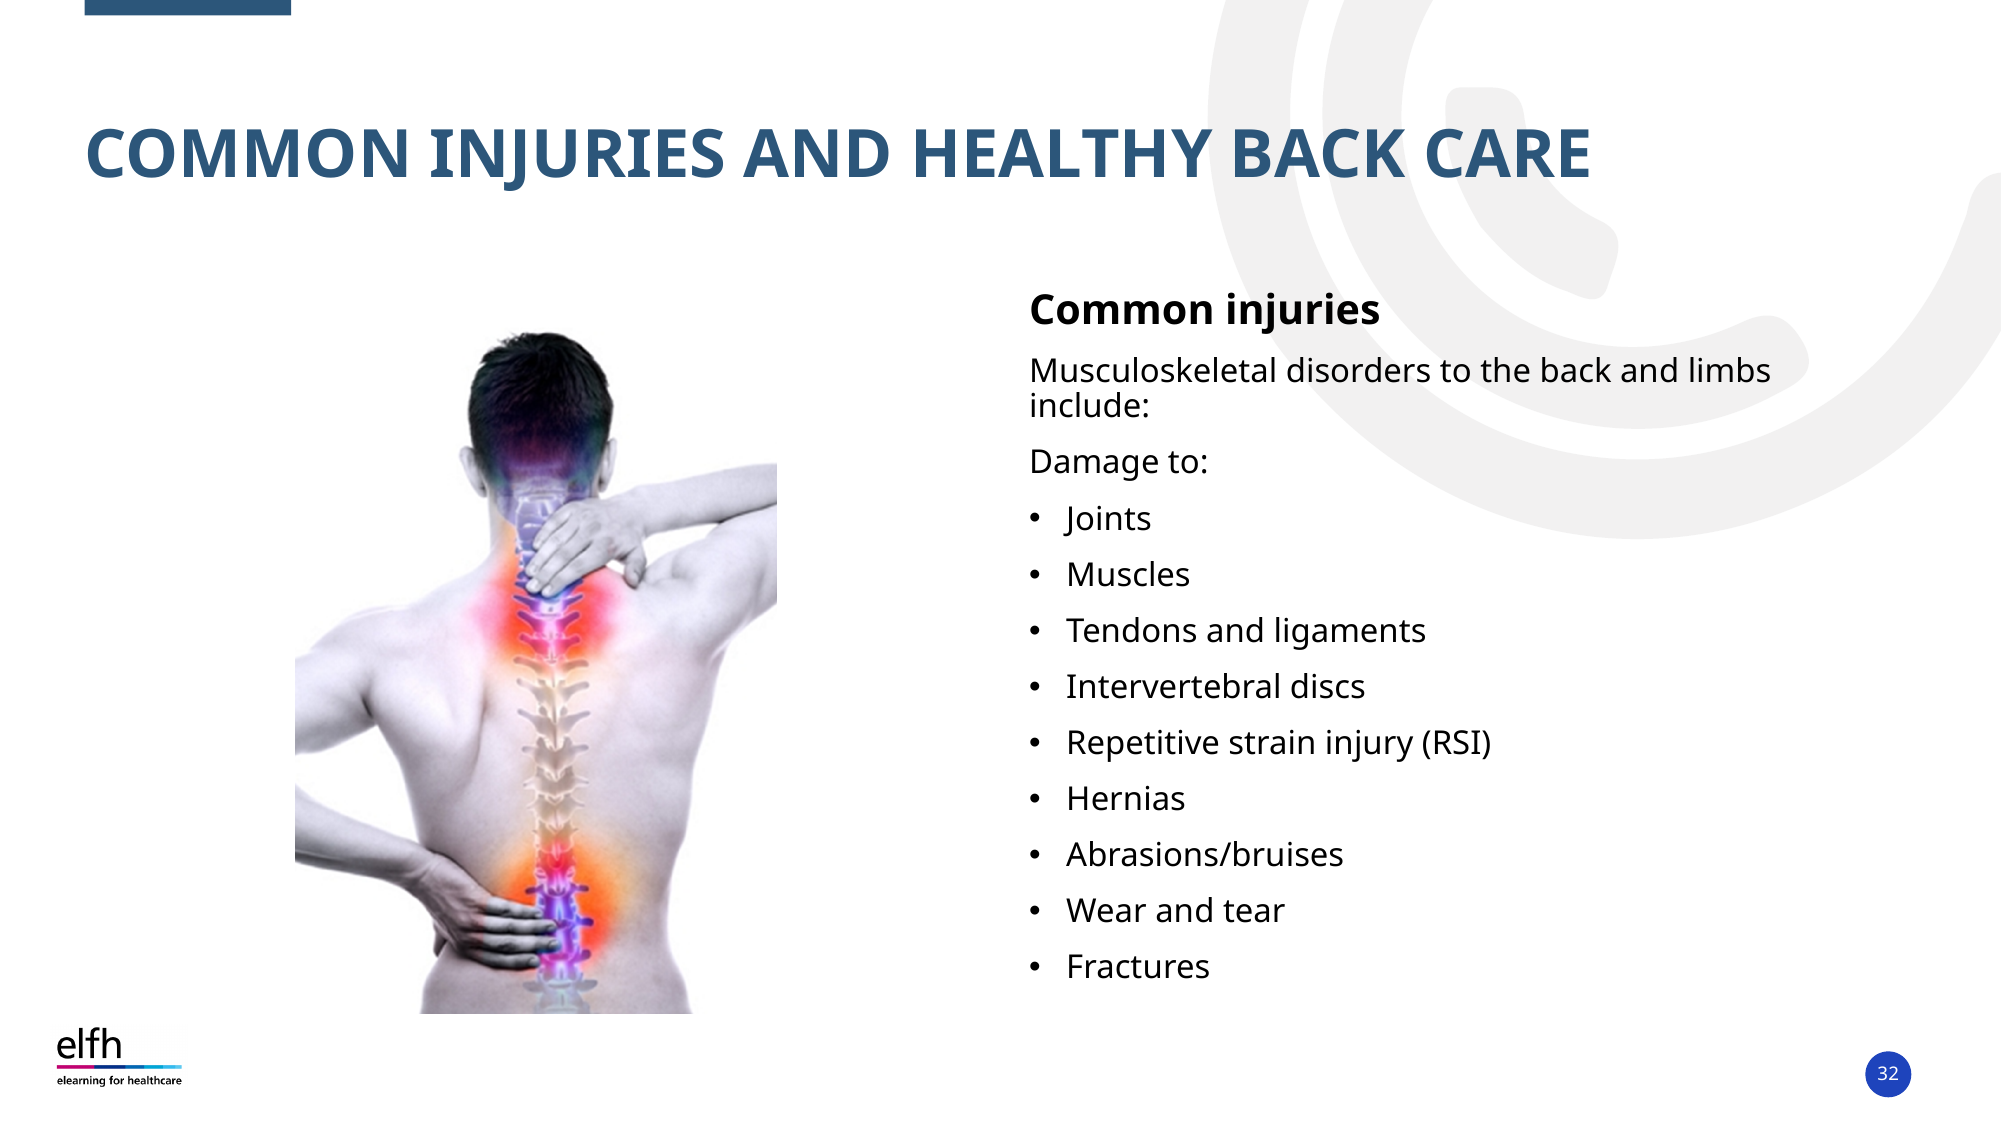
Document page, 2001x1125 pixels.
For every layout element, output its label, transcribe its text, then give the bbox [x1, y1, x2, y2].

slide_number 32 [1864, 1059, 1913, 1090]
picture [50, 1024, 188, 1090]
list Common injuries Musculoskeletal disorders to the back and limbs include: Damage to: Joints Muscles Tendons and ligaments Intervertebral discs Repetitive strain injury (RSI) Hernias Abrasions/bruises Wear and tear Fractures [1014, 281, 1865, 996]
picture [295, 299, 777, 1014]
title Common Injuries and Healthy Back Care [84, 40, 1914, 192]
